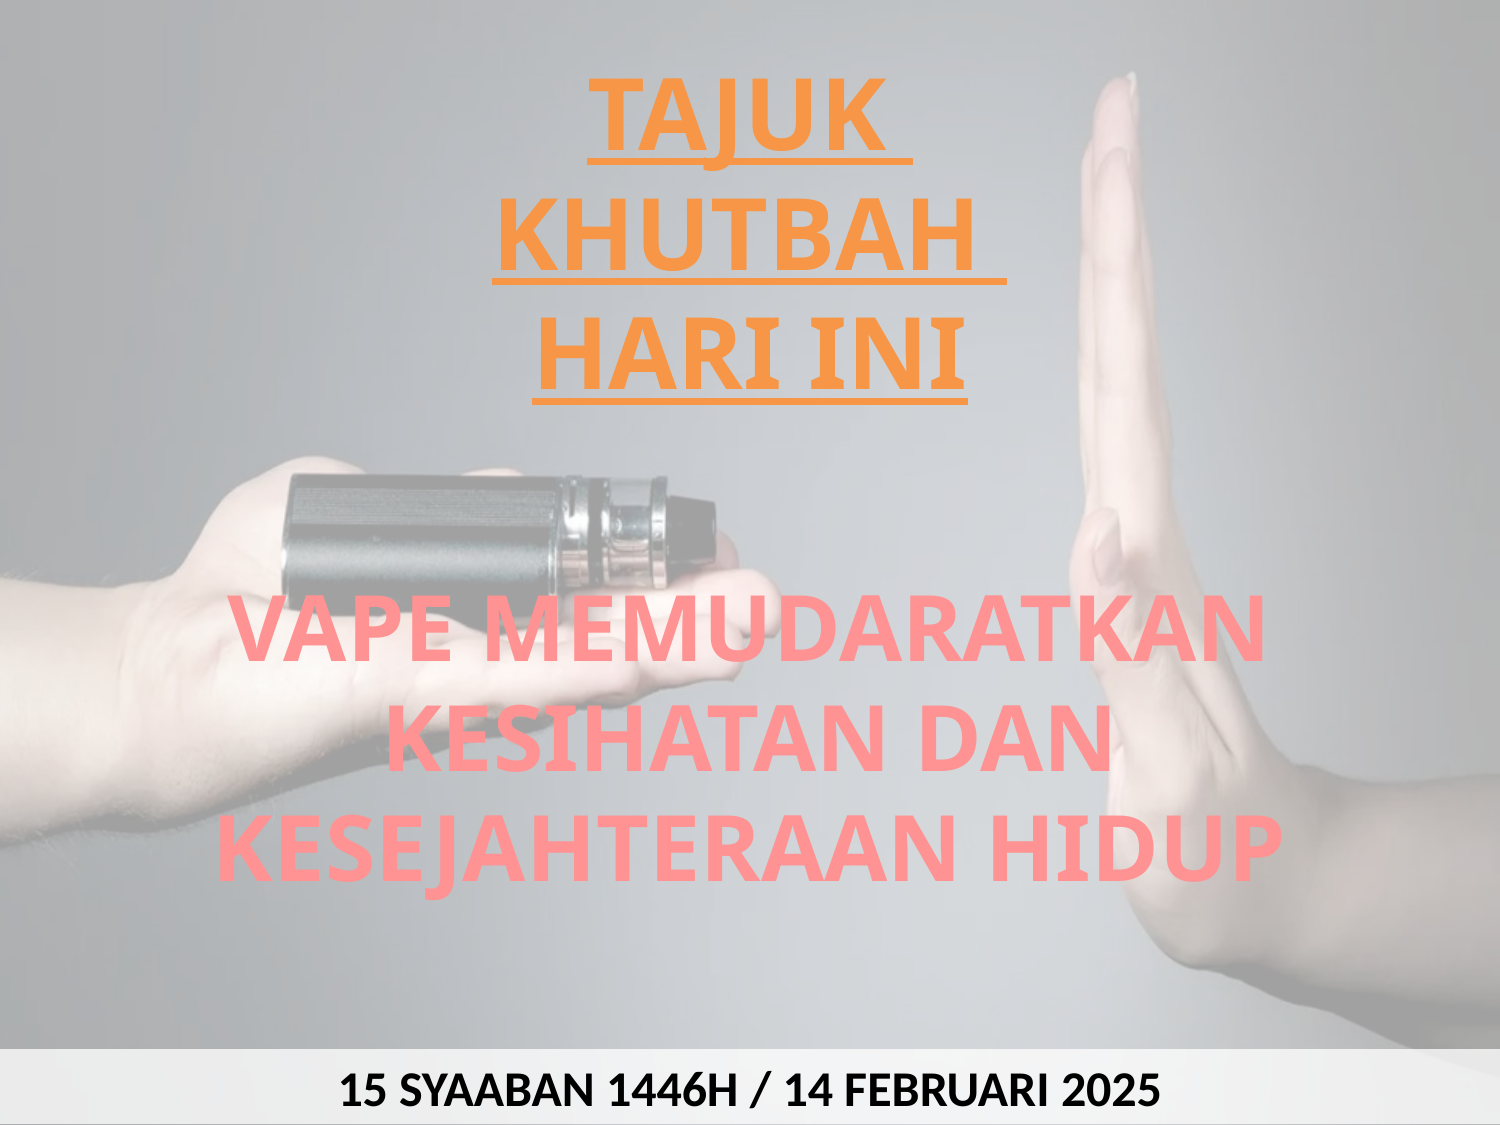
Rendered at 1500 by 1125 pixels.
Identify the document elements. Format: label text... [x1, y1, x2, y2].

text_box TAJUK KHUTBAH HARI INI [23, 41, 1477, 419]
text_box 15 SYAABAN 1446H / 14 FEBRUARI 2025 [0, 1049, 1500, 1124]
text_box VAPE MEMUDARATKAN KESIHATAN DAN KESEJAHTERAAN HIDUP [115, 562, 1385, 993]
